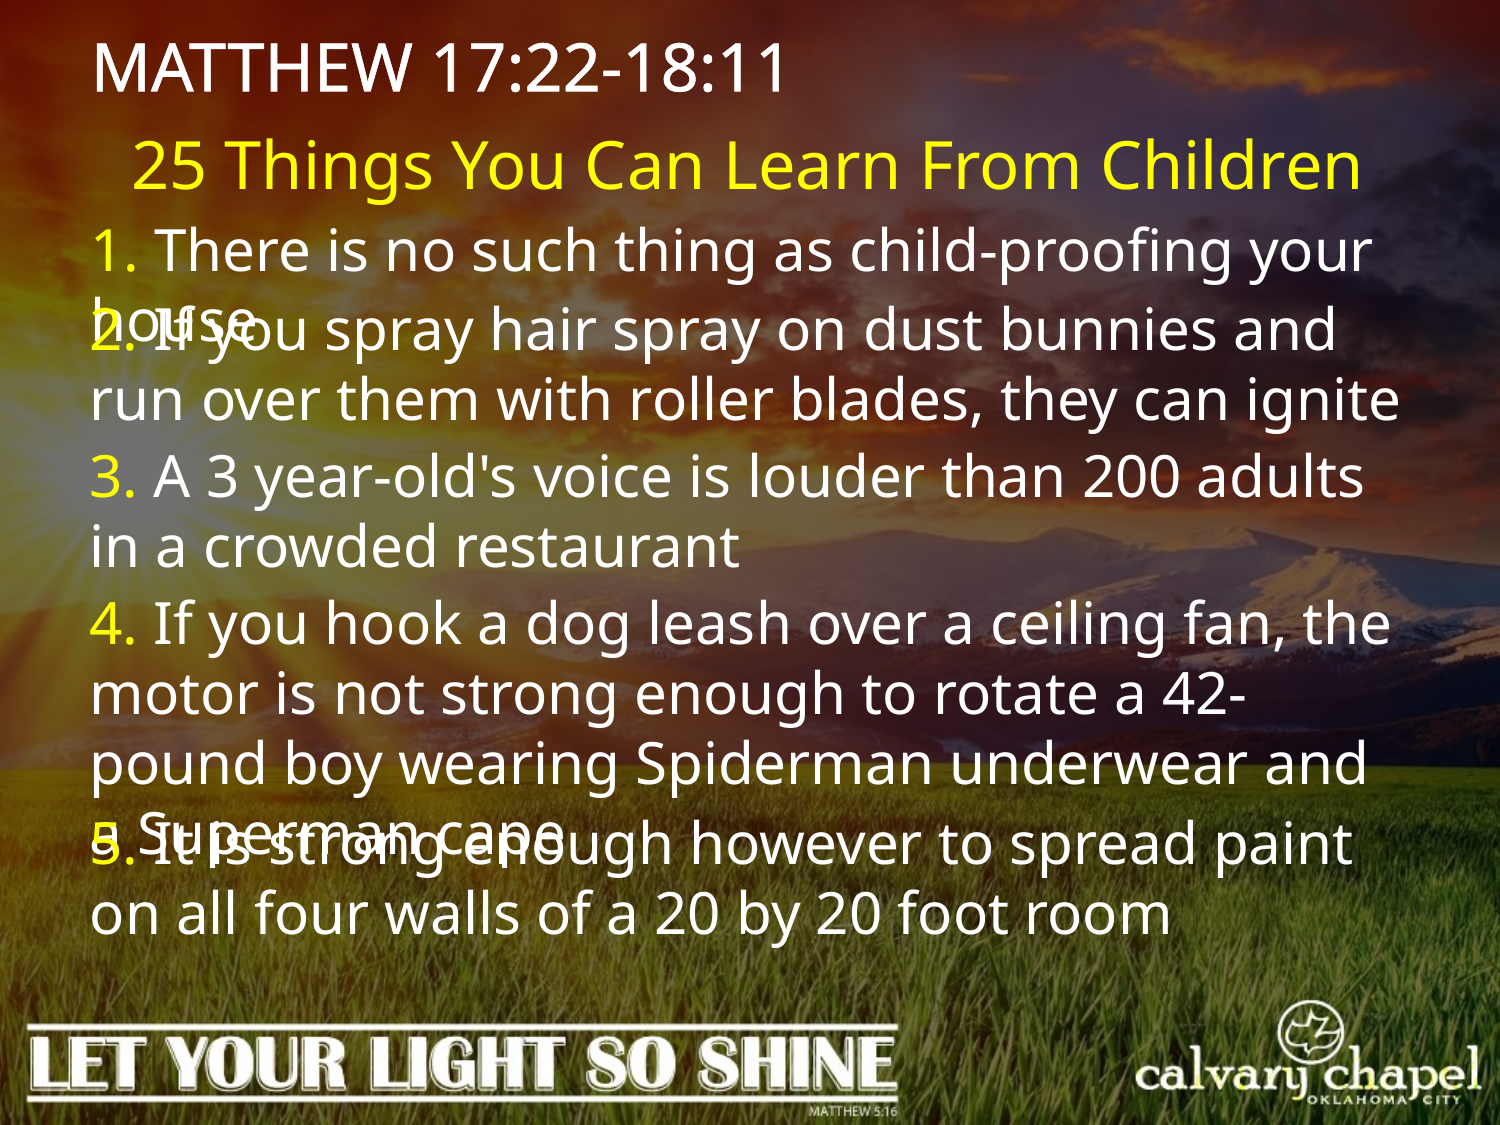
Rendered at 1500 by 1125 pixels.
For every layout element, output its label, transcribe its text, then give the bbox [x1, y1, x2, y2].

text_box 5. It is strong enough however to spread paint on all four walls of a 20 by 20 foot room [74, 798, 1421, 954]
text_box 1. There is no such thing as child-proofing your house [75, 205, 1421, 284]
picture [0, 0, 1500, 1125]
text_box 25 Things You Can Learn From Children [75, 115, 1421, 205]
text_box 2. If you spray hair spray on dust bunnies and run over them with roller blades, they can ignite [74, 284, 1421, 432]
text_box MATTHEW 17:22-18:11 [75, 17, 1354, 112]
text_box 3. A 3 year-old's voice is louder than 200 adults in a crowded restaurant [74, 432, 1421, 578]
text_box 4. If you hook a dog leash over a ceiling fan, the motor is not strong enough to rotate a 42-pound boy wearing Spiderman underwear and a Superman cape [74, 578, 1421, 798]
